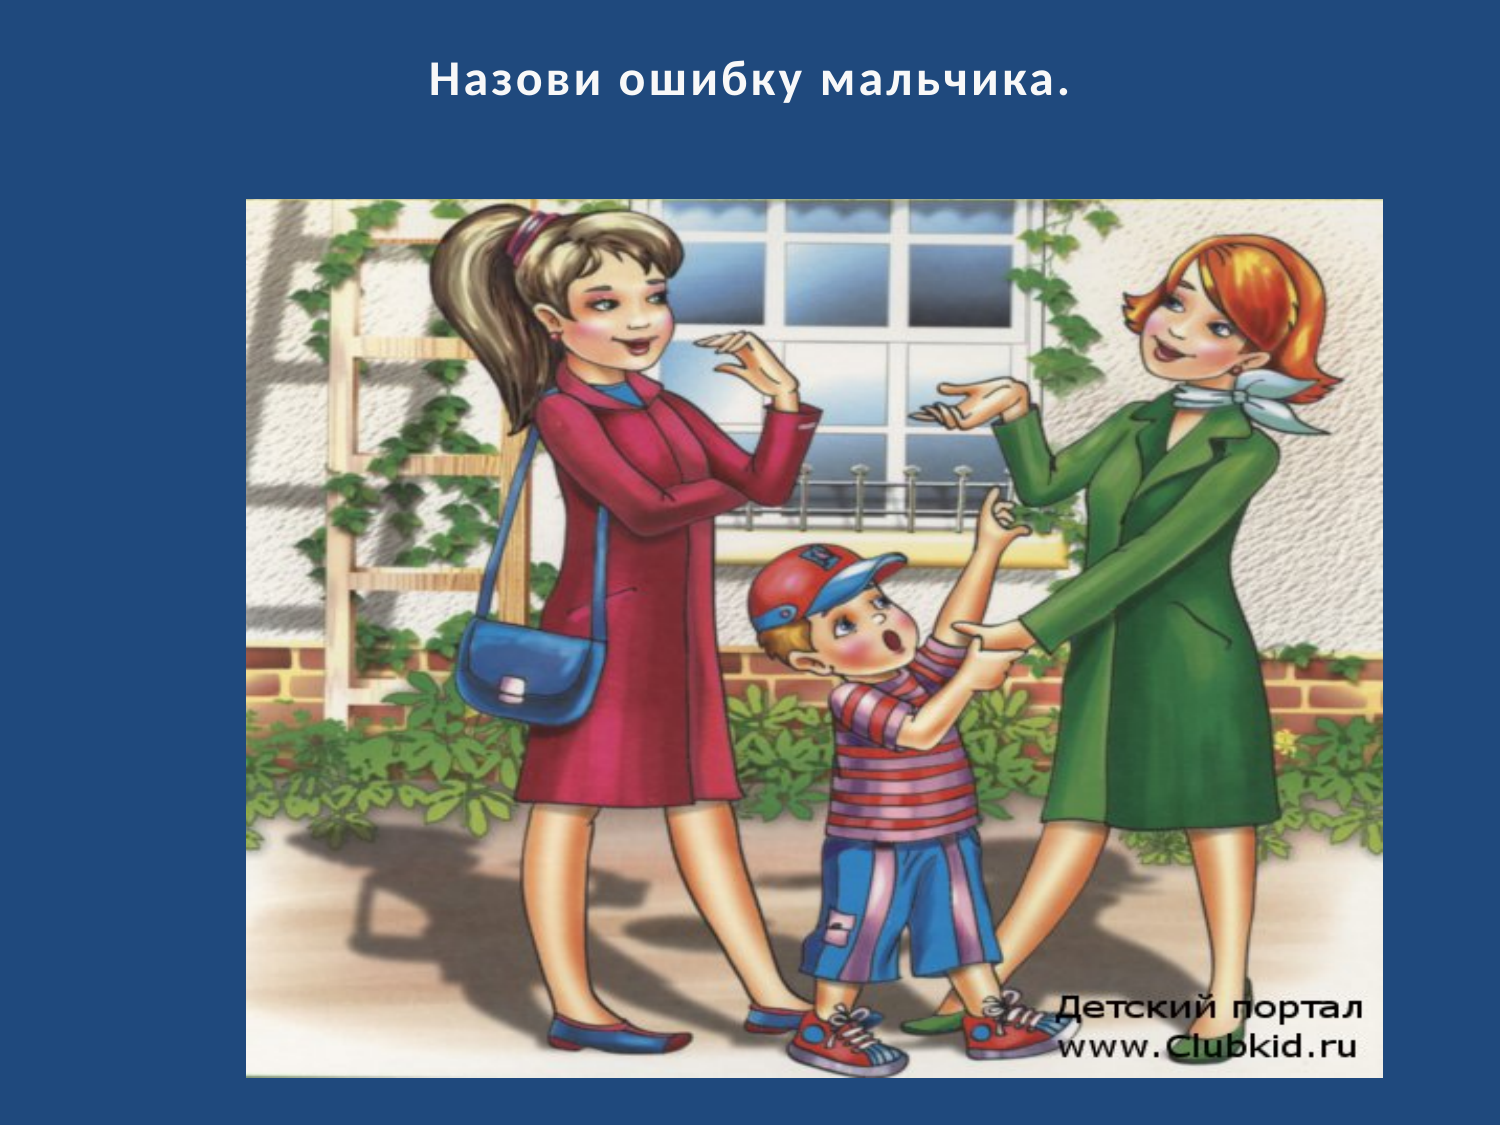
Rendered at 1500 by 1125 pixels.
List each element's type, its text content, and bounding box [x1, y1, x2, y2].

text_box Назови ошибку мальчика. [366, 37, 1134, 113]
picture [245, 198, 1384, 1079]
